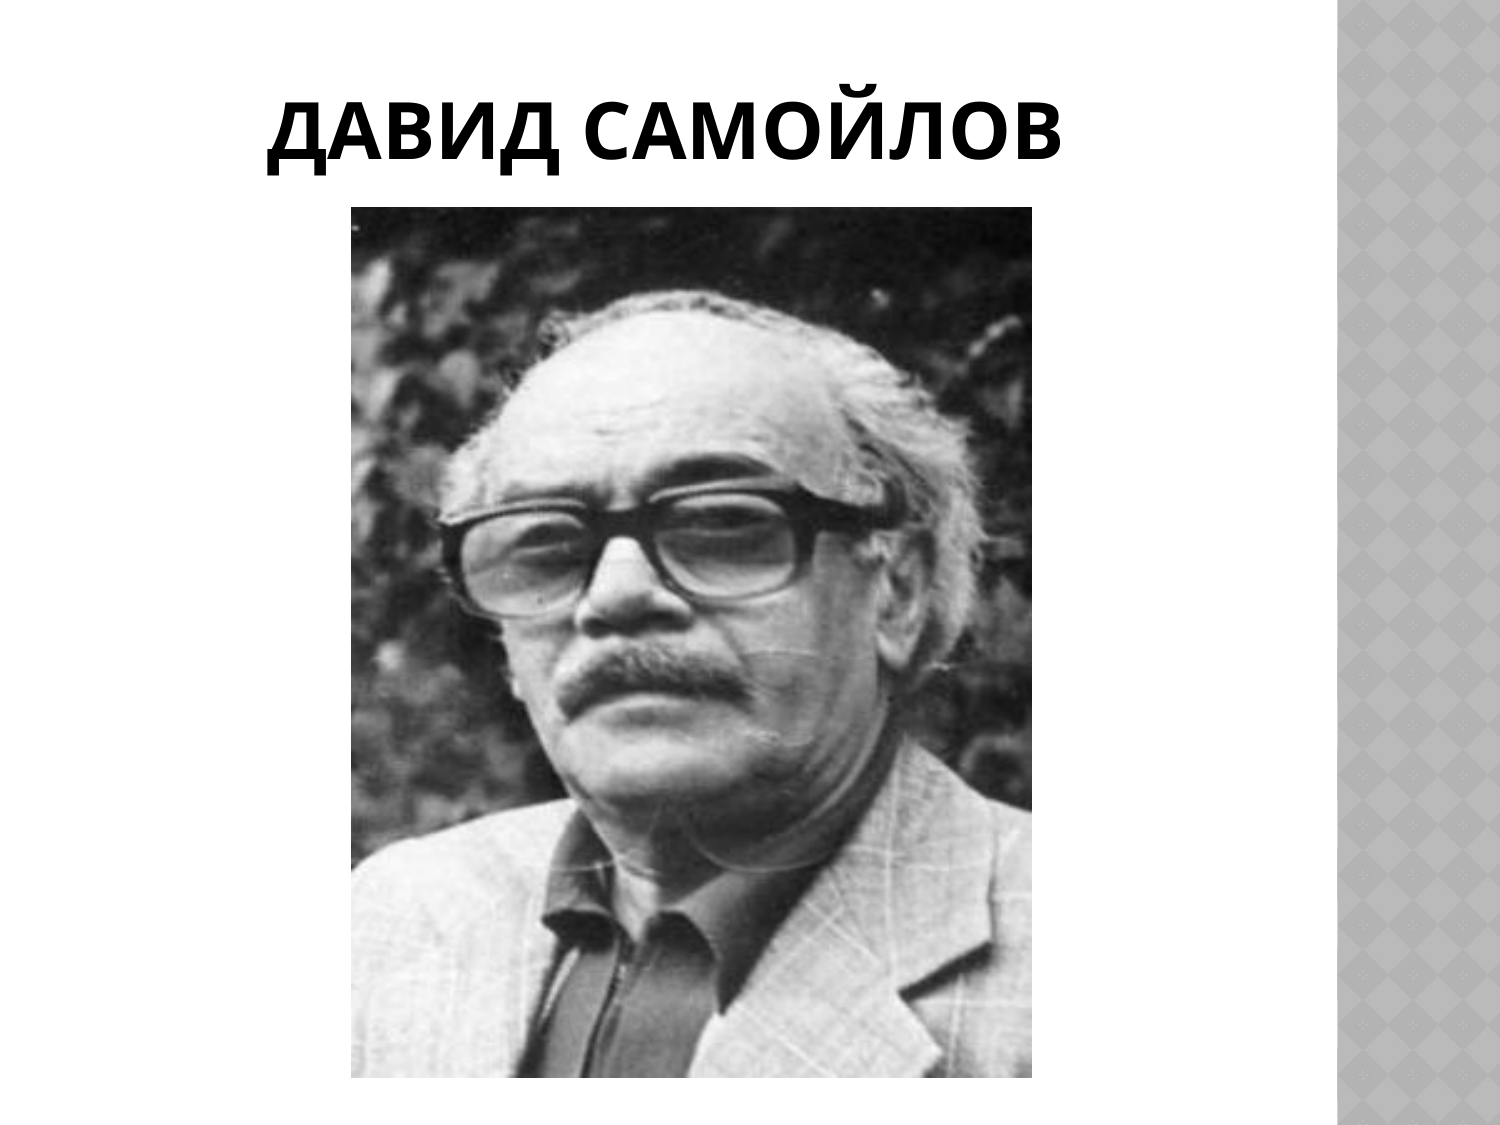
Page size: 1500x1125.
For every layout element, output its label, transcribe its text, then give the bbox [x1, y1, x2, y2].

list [351, 207, 1032, 1079]
title Давид самойлов [75, 52, 1263, 176]
